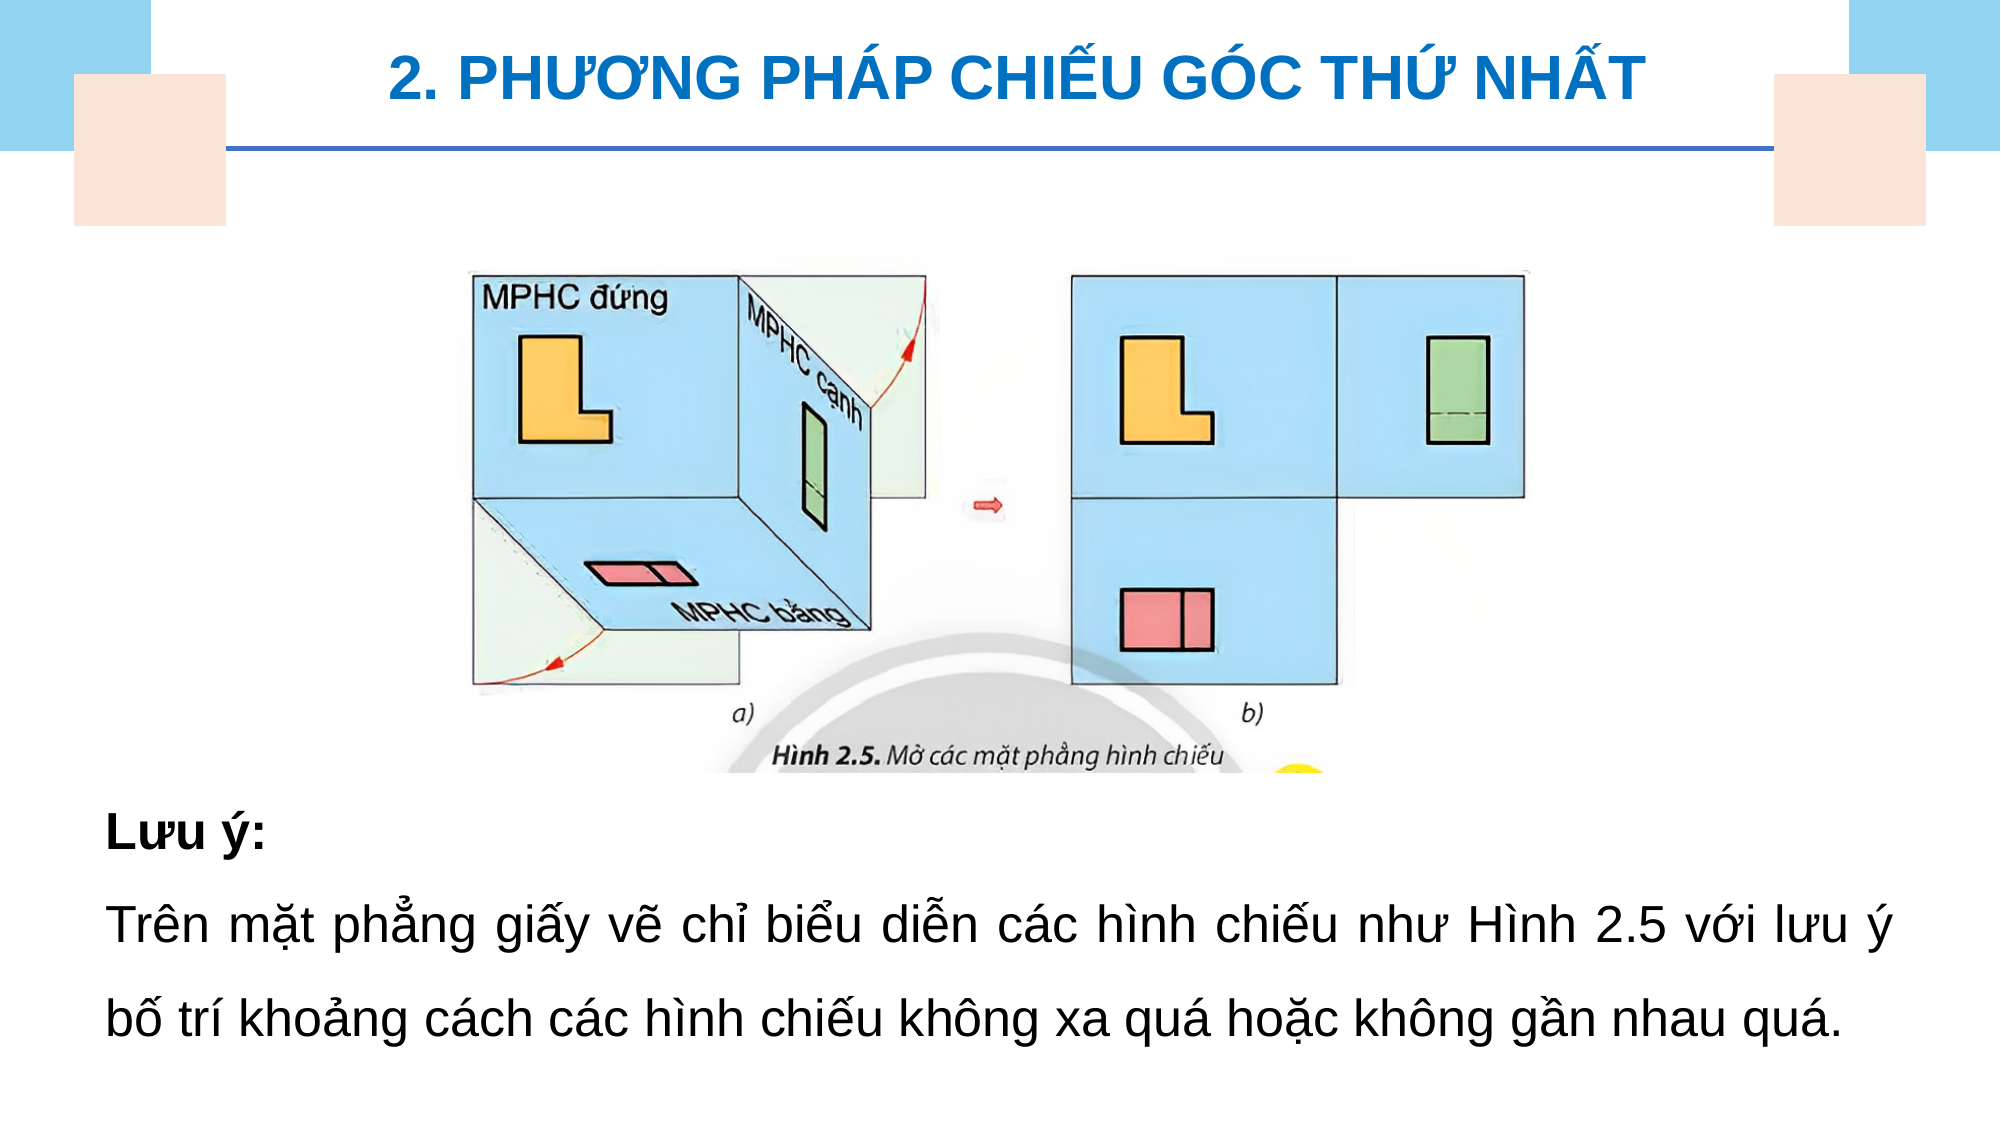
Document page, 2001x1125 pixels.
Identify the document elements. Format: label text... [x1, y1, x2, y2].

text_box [0, 0, 2000, 225]
text_box Lưu ý: Trên mặt phẳng giấy vẽ chỉ biểu diễn các hình chiếu như Hình 2.5 với lưu ý bố trí khoảng cách các hình chiếu không xa quá hoặc không gần nhau quá. [90, 758, 1910, 1055]
picture [443, 256, 1557, 773]
